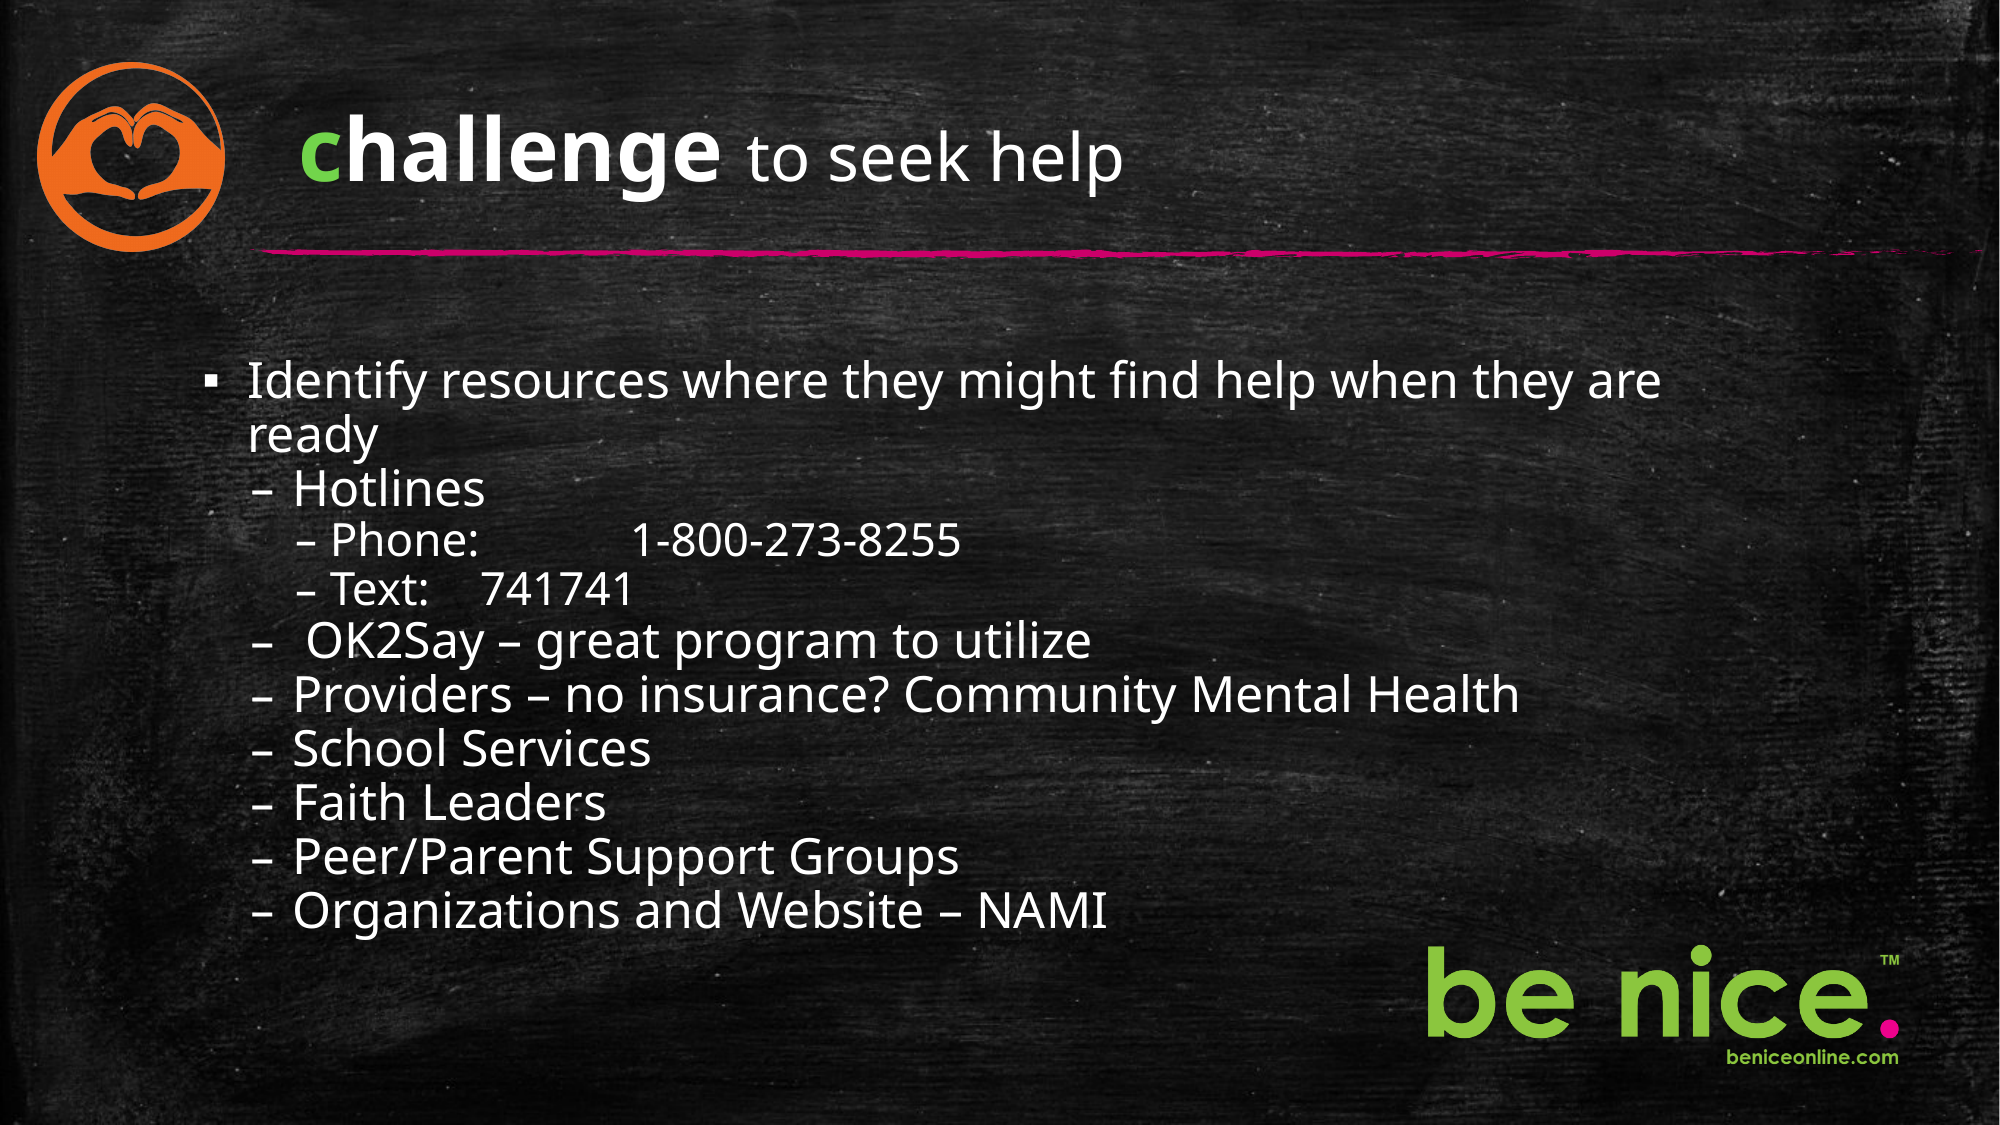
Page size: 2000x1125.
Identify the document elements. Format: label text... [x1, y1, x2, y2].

list Identify resources where they might find help when they are ready Hotlines Phone: 1-800-273-8255 Text: 741741 OK2Say – great program to utilize Providers – no insurance? Community Mental Health School Services Faith Leaders Peer/Parent Support Groups Organizations and Website – NAMI [187, 287, 1721, 1088]
picture [37, 62, 225, 252]
title challenge to seek help [283, 0, 1783, 209]
